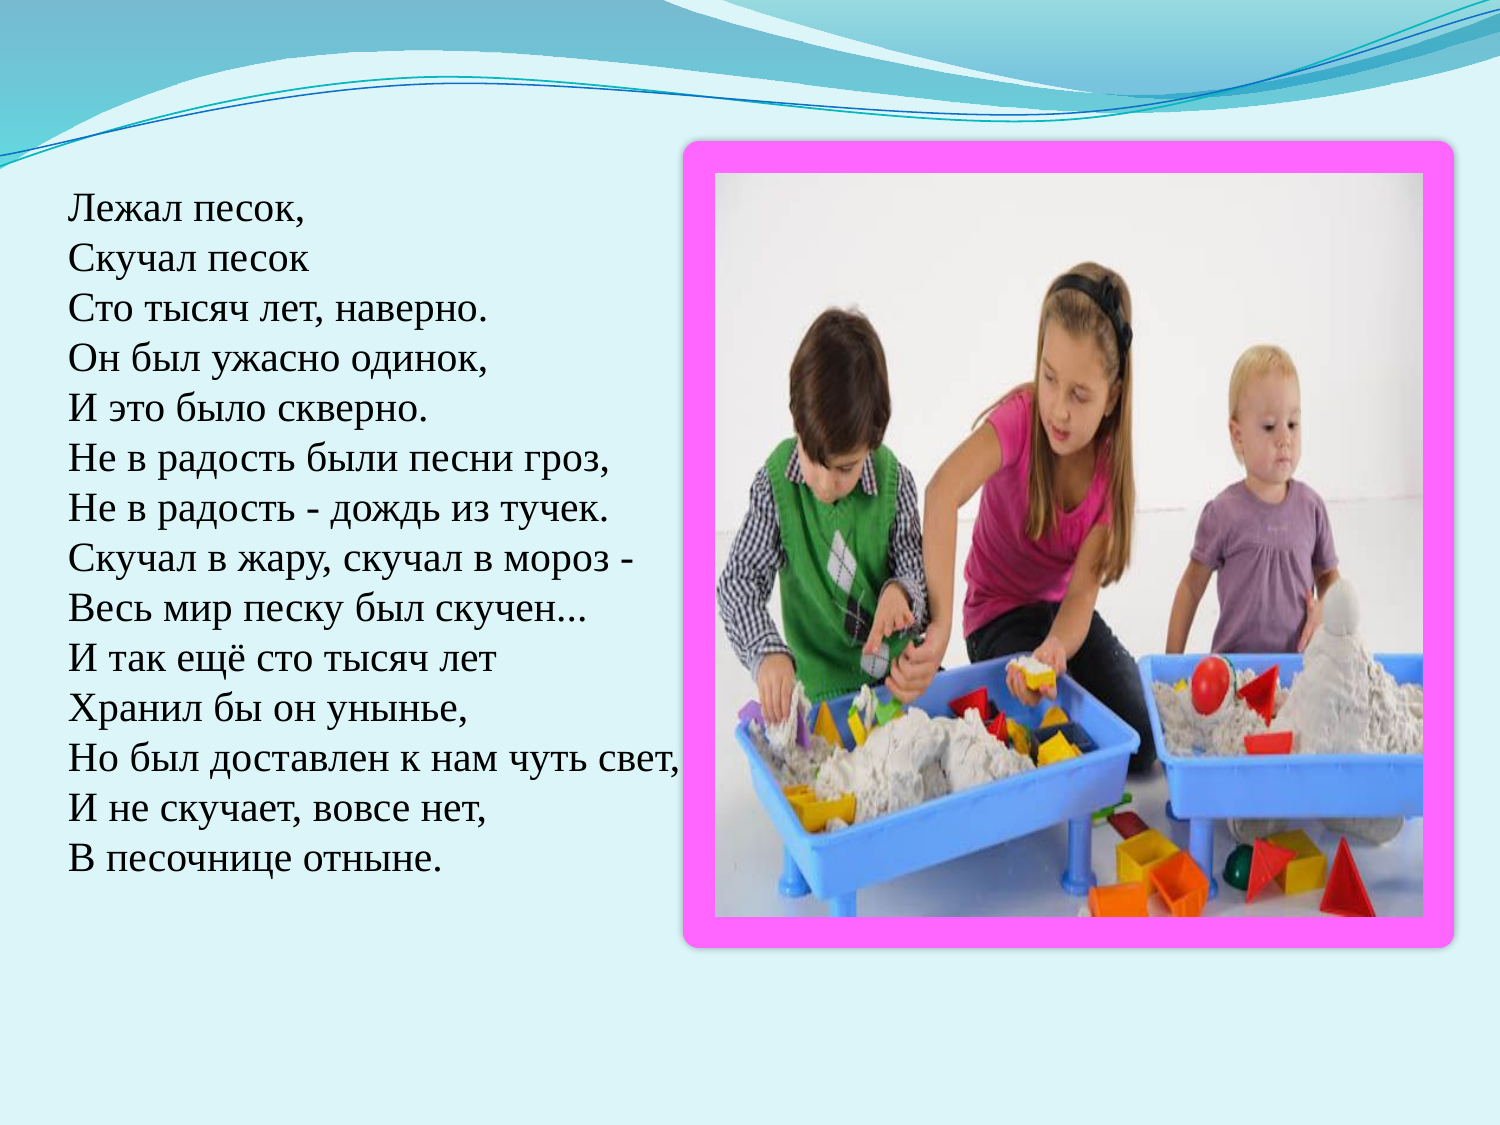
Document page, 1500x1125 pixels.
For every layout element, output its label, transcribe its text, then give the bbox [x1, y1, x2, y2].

picture [714, 172, 1424, 918]
text_box Лежал песок, Скучал песок Сто тысяч лет, наверно. Он был ужасно одинок, И это было скверно. Не в радость были песни гроз, Не в радость - дождь из тучек. Скучал в жару, скучал в мороз - Весь мир песку был скучен... И так ещё сто тысяч лет Хранил бы он унынье, Но был доставлен к нам чуть свет, И не скучает, вовсе нет, В песочнице отныне. [53, 172, 715, 978]
